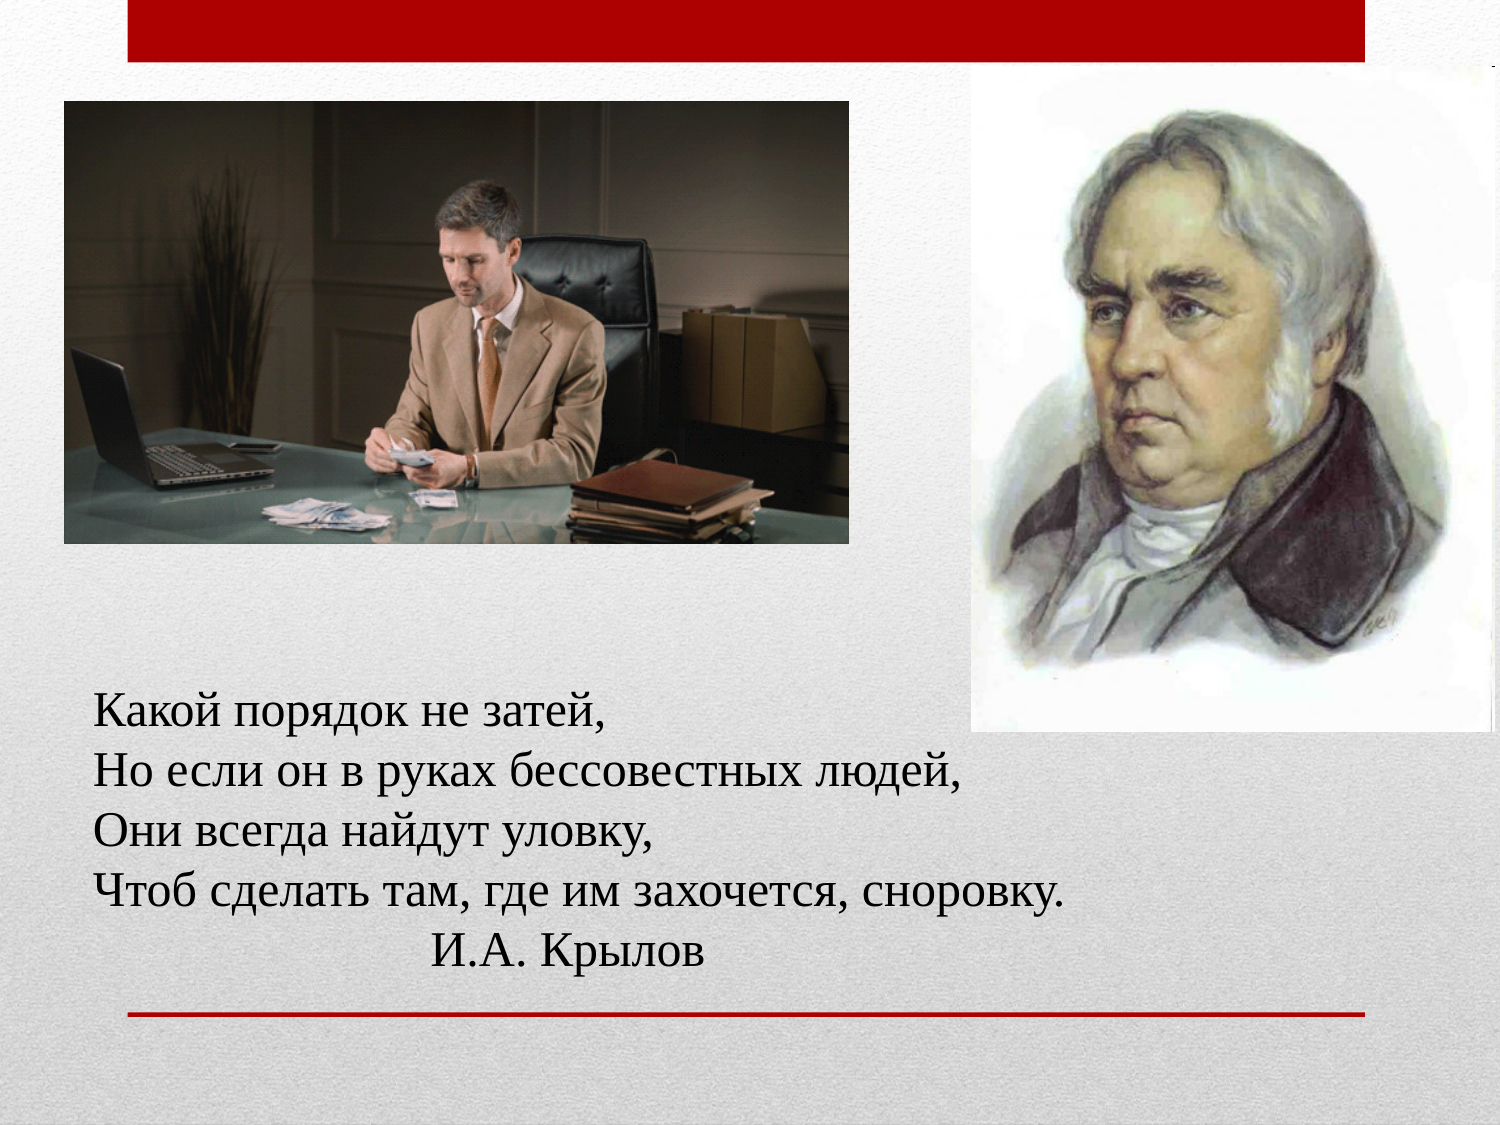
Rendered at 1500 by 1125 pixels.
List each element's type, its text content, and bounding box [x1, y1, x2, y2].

picture [64, 100, 850, 545]
text_box Какой порядок не затей, Но если он в руках бессовестных людей, Они всегда найдут уловку, Чтоб сделать там, где им захочется, сноровку. И.А. Крылов [78, 668, 1248, 984]
picture [971, 65, 1496, 733]
